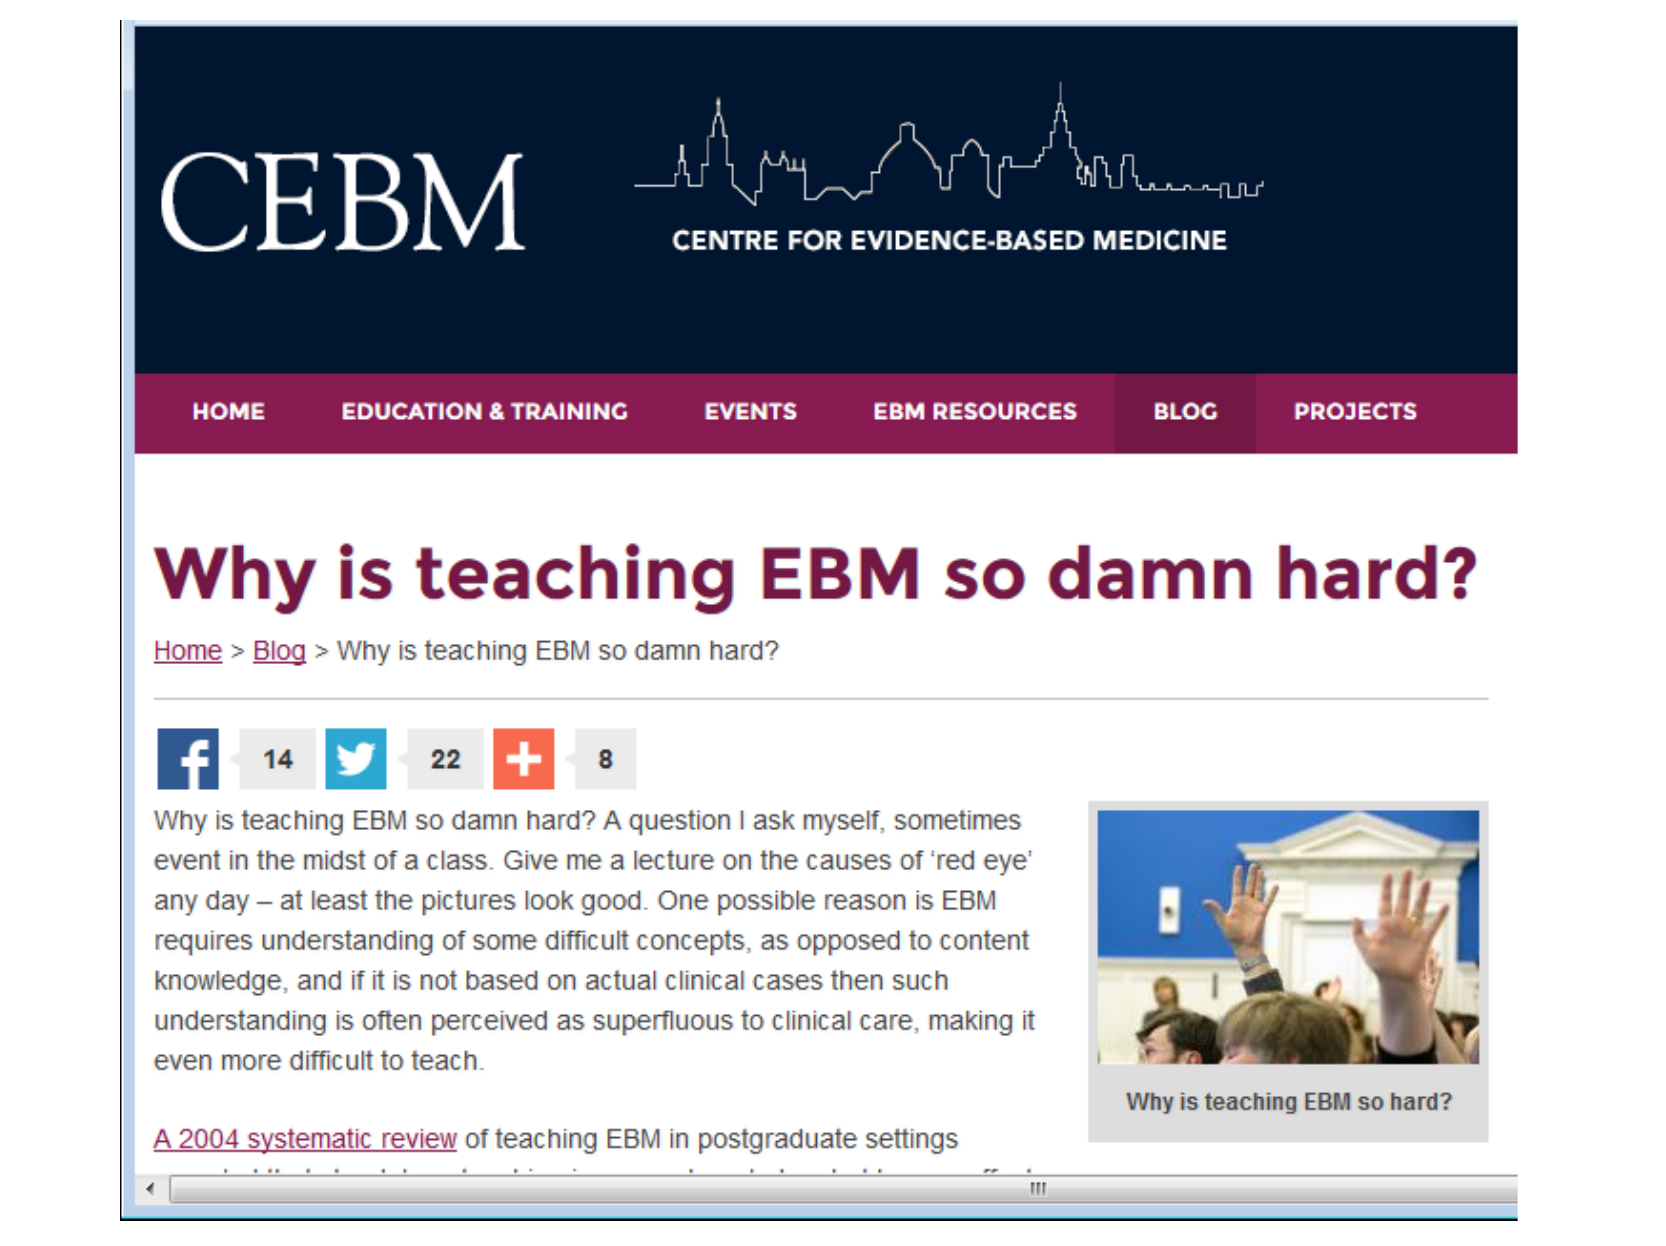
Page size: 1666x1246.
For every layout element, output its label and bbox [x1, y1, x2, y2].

picture [99, 19, 1518, 1222]
